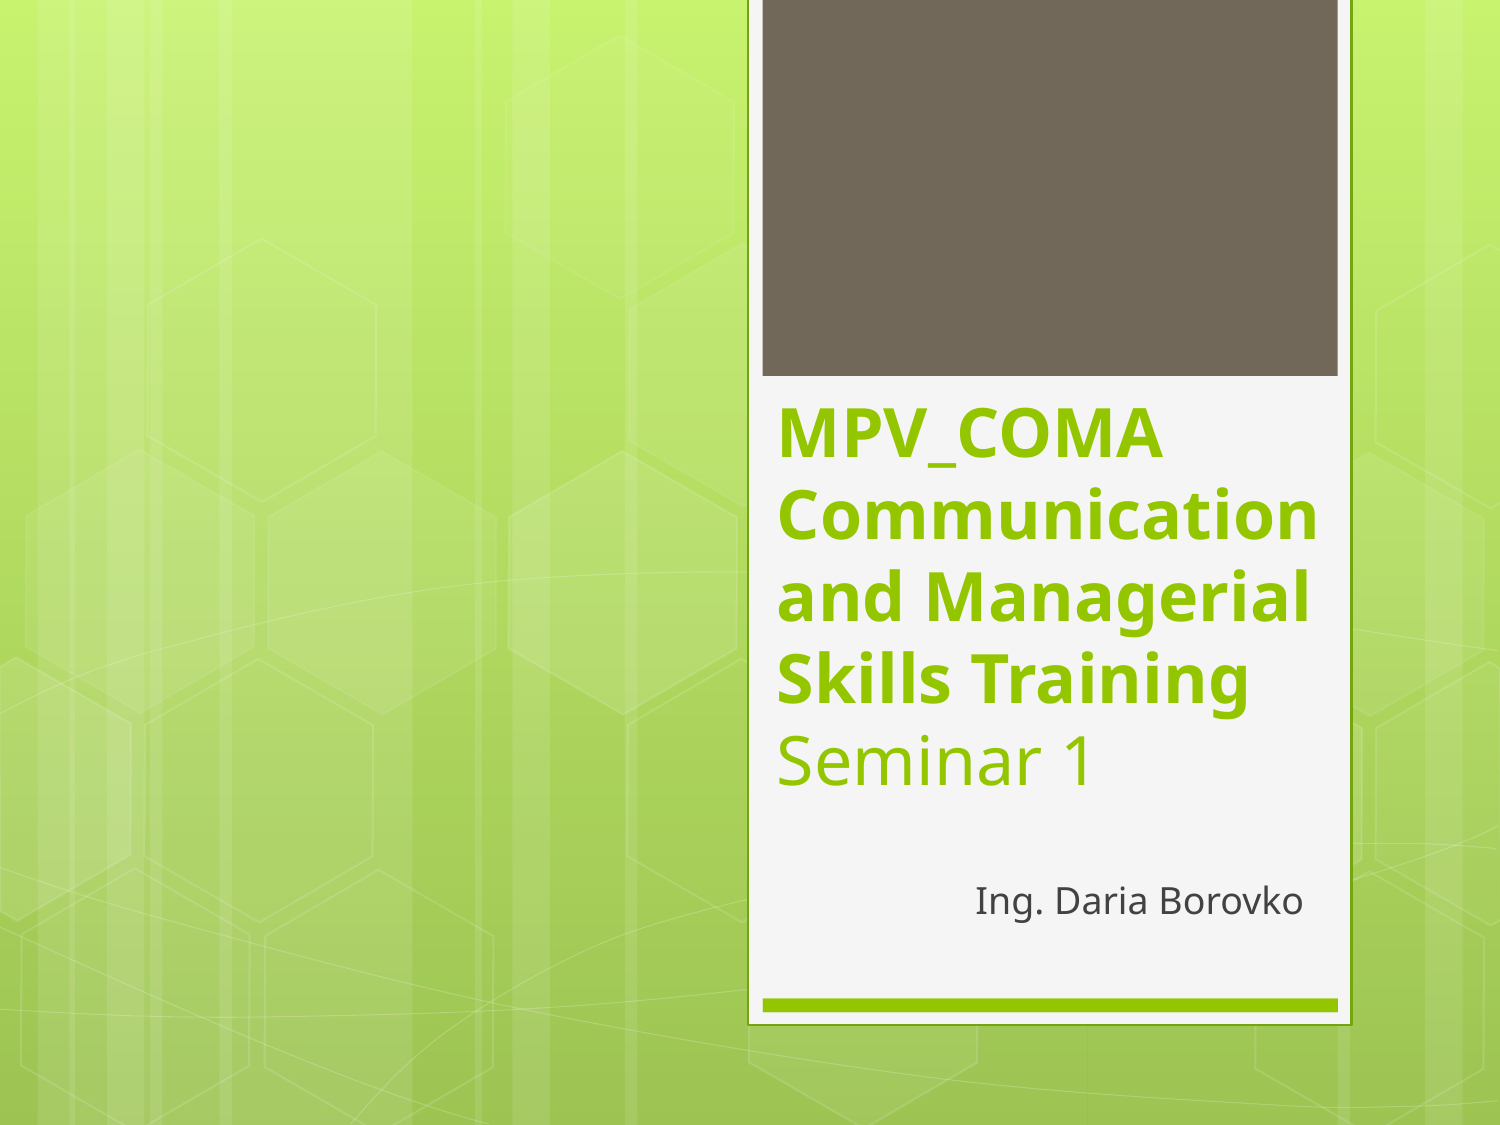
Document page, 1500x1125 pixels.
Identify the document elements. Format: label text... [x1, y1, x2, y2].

subtitle Ing. Daria Borovko [776, 869, 1320, 933]
title MPV_COMA Communication and Managerial Skills Training Seminar 1 [761, 373, 1353, 807]
